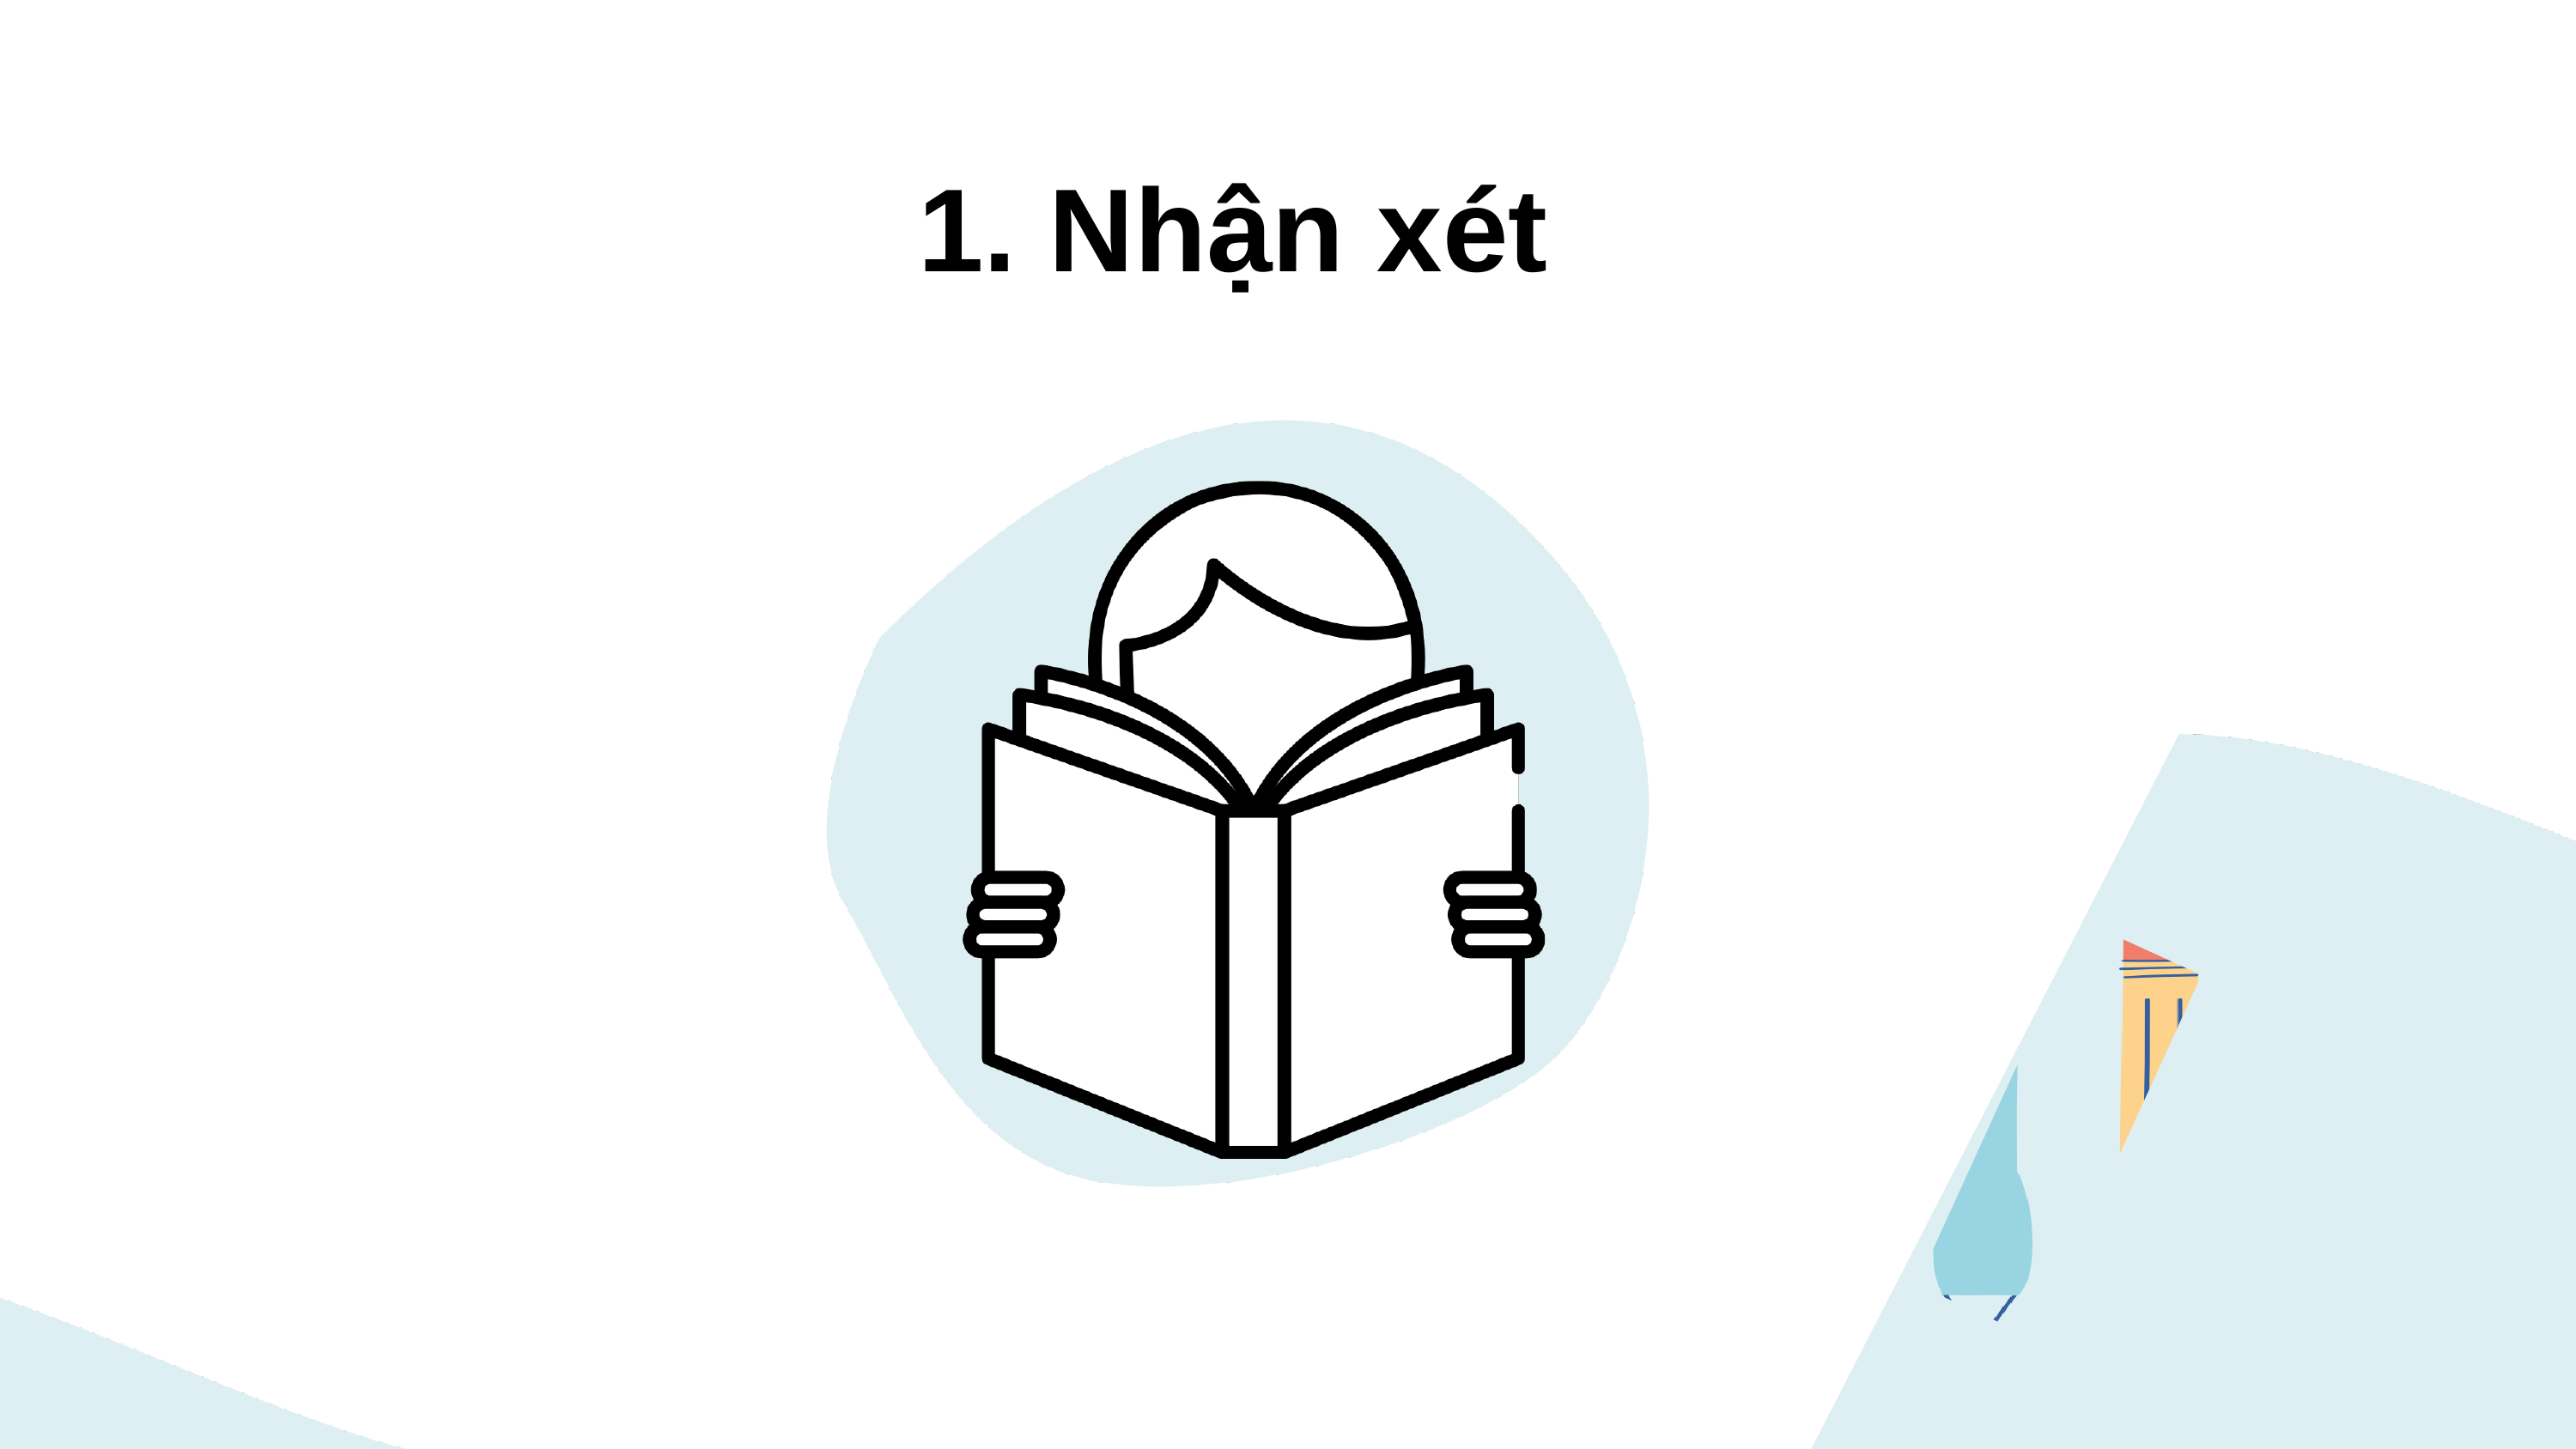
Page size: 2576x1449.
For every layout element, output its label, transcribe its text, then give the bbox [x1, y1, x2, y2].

text_box [1917, 920, 2202, 1339]
text_box 1. Nhận xét [905, 127, 1609, 301]
text_box [0, 1185, 513, 1449]
text_box [1811, 592, 2576, 1449]
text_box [790, 348, 1718, 1208]
